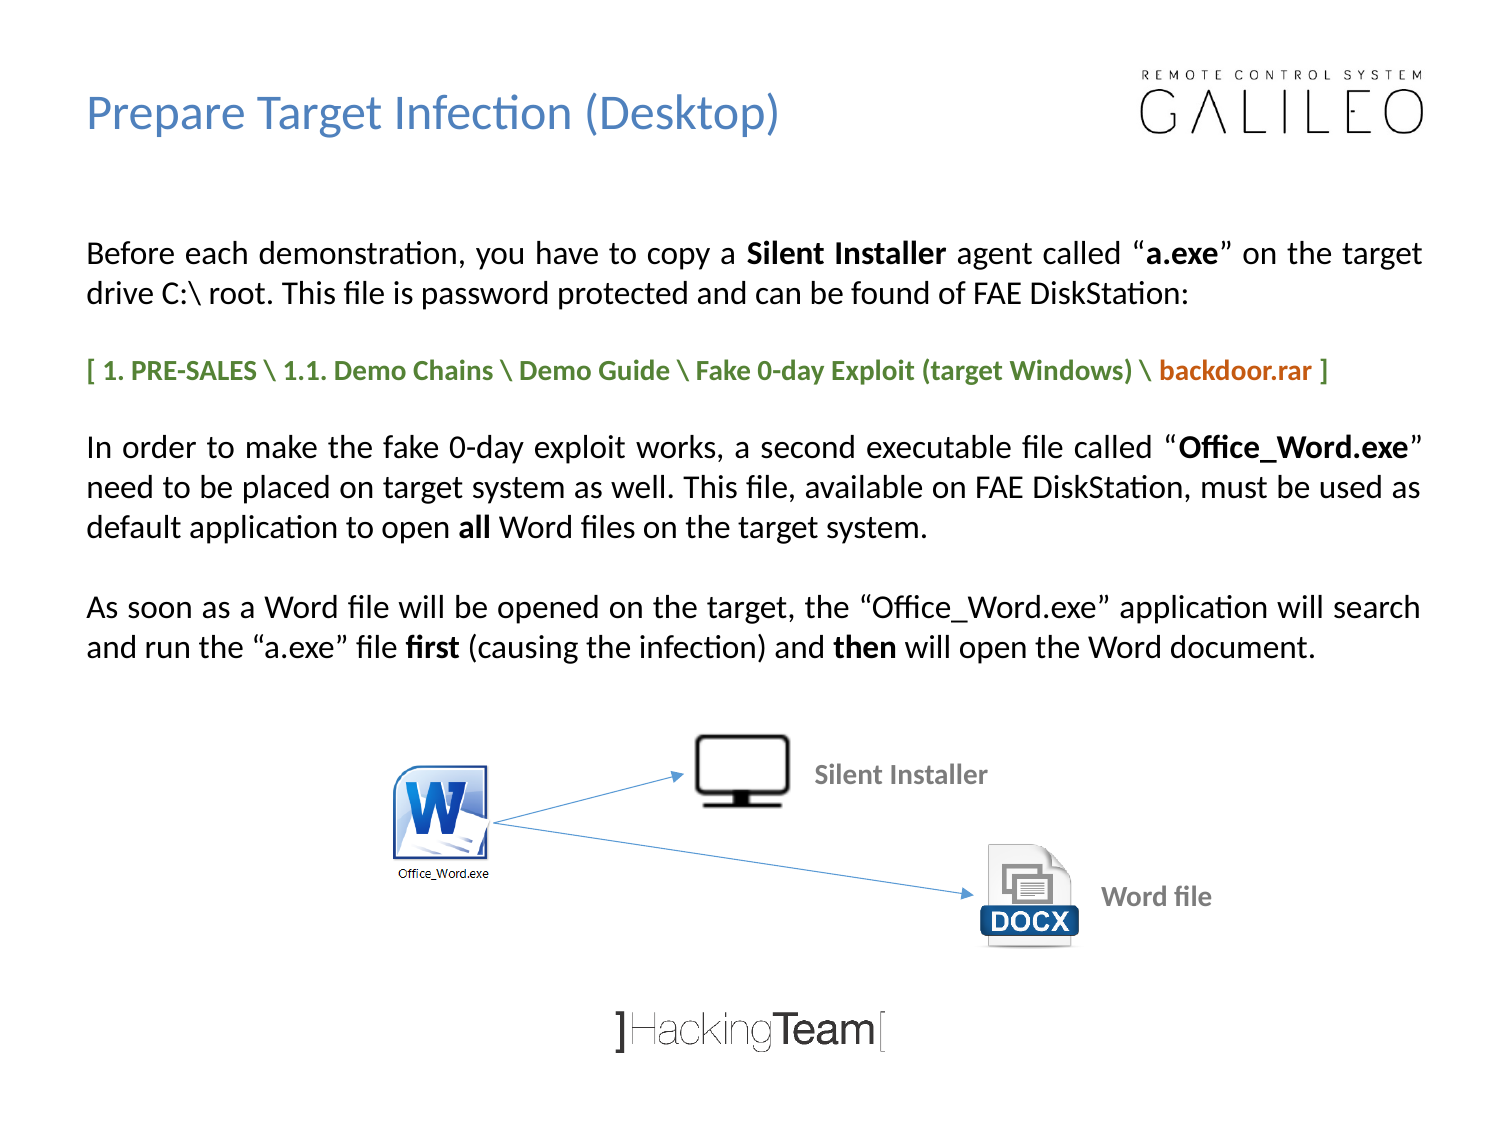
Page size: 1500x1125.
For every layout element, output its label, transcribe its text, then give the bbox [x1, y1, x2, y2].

text_box Prepare Target Infection (Desktop) [71, 72, 1030, 148]
text_box Before each demonstration, you have to copy a Silent Installer agent called “a.exe” on the target drive C:\ root. This file is password protected and can be found of FAE DiskStation: [ 1. PRE-SALES \ 1.1. Demo Chains \ Demo Guide \ Fake 0-day Exploit (target Windows) \ backdoor.rar ] In order to make the fake 0-day exploit works, a second executable file called “Office_Word.exe” need to be placed on target system as well. This file, available on FAE DiskStation, must be used as default application to open all Word files on the target system. As soon as a Word file will be opened on the target, the “Office_Word.exe” application will search and run the “a.exe” file first (causing the infection) and then will open the Word document. [71, 223, 1438, 673]
picture [973, 838, 1087, 953]
picture [1124, 57, 1438, 149]
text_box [493, 773, 685, 822]
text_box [493, 822, 974, 896]
picture [684, 724, 800, 822]
picture [611, 1006, 889, 1056]
text_box Word file [1087, 870, 1355, 920]
text_box Silent Installer [800, 747, 1069, 798]
picture [387, 761, 494, 885]
